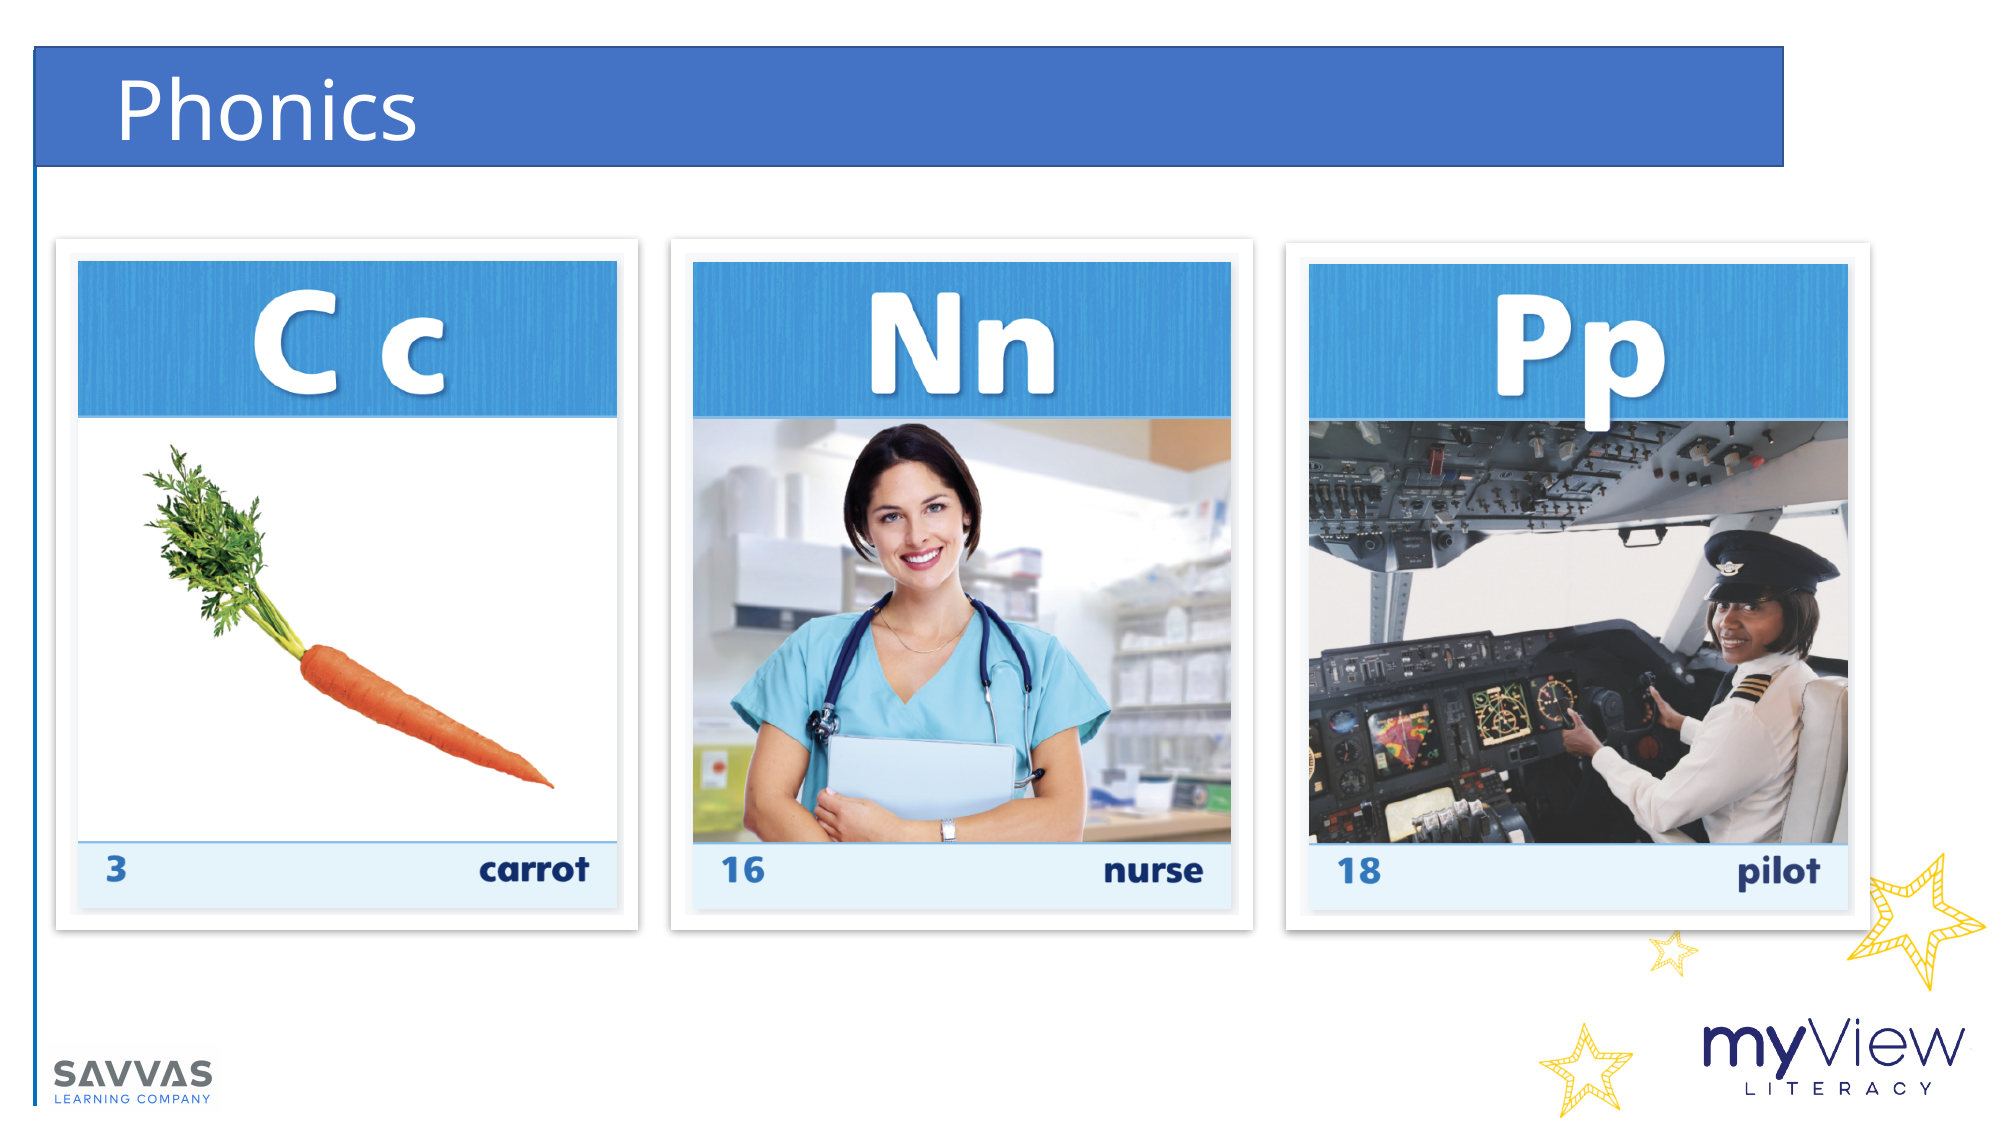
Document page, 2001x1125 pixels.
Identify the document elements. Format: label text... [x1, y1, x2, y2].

picture [684, 253, 1239, 916]
picture [69, 253, 624, 916]
picture [48, 1043, 220, 1113]
text_box Phonics [34, 46, 1784, 167]
picture [1299, 257, 2000, 1125]
